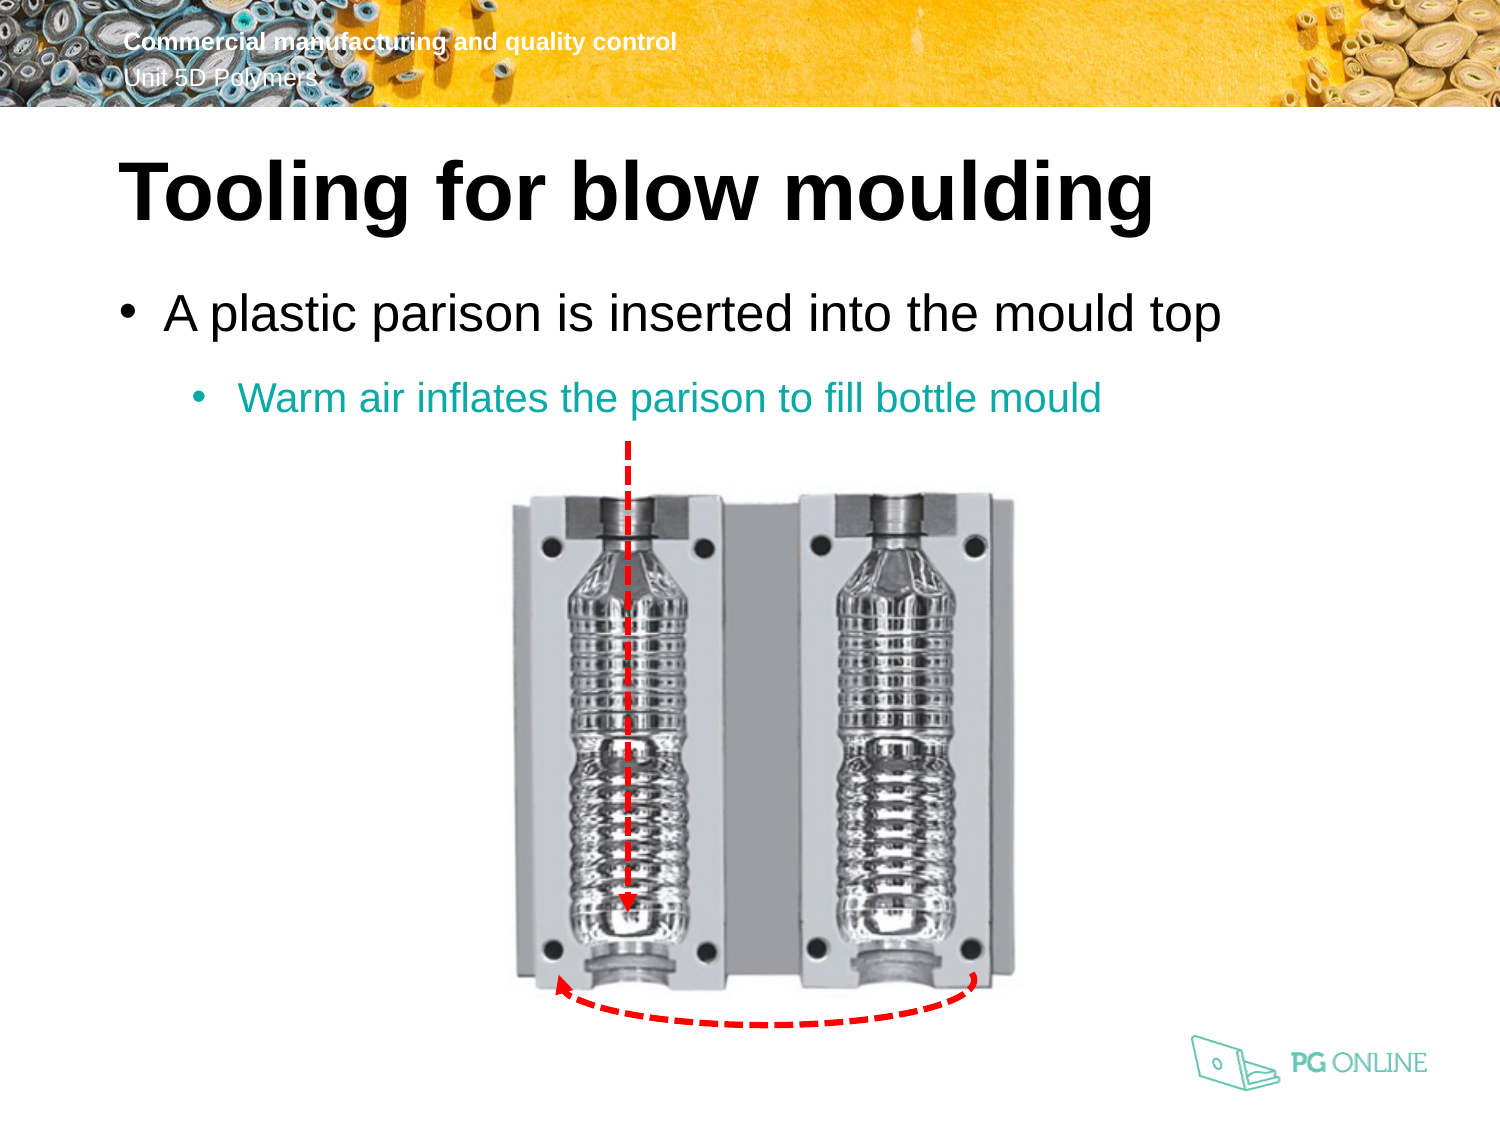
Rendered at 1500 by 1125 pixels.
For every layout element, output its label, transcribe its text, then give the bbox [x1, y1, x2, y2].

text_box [443, 423, 1074, 1050]
picture [0, 0, 1500, 107]
list Tooling for blow moulding [118, 148, 1401, 259]
picture [1191, 1035, 1427, 1091]
list A plastic parison is inserted into the mould top Warm air inflates the parison to fill bottle mould [118, 279, 1398, 847]
